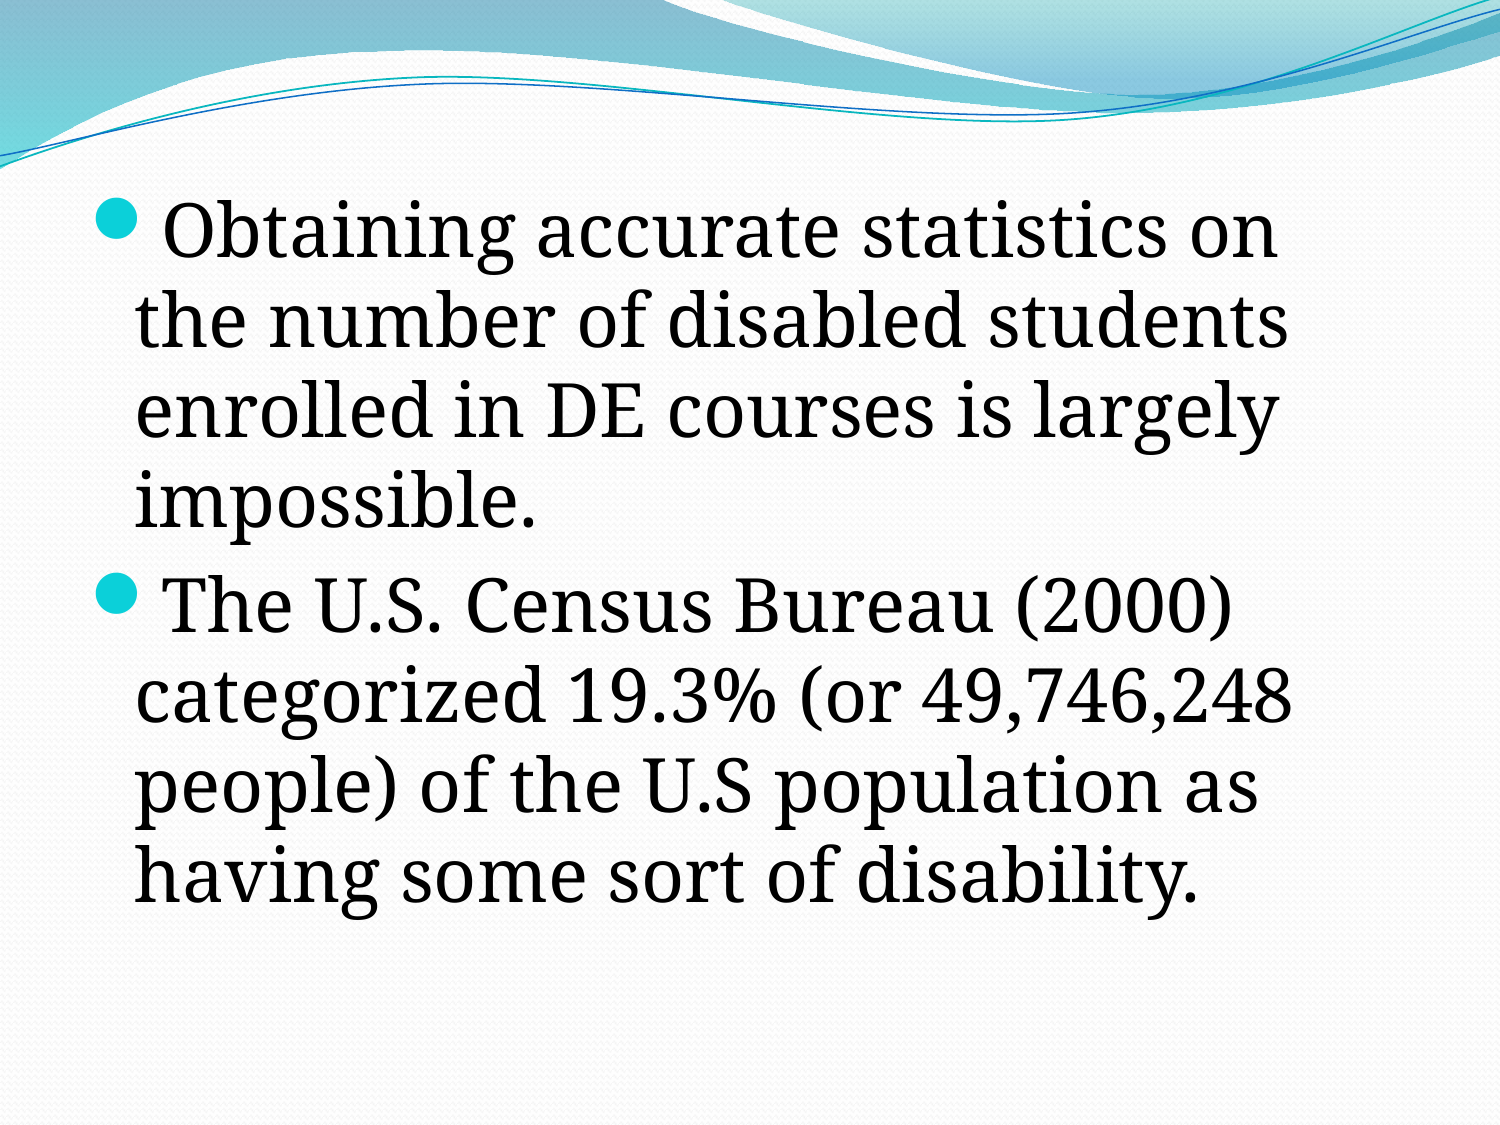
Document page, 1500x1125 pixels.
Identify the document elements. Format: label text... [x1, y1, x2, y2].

list Obtaining accurate statistics on the number of disabled students enrolled in DE courses is largely impossible. The U.S. Census Bureau (2000) categorized 19.3% (or 49,746,248 people) of the U.S population as having some sort of disability. [75, 174, 1425, 1038]
